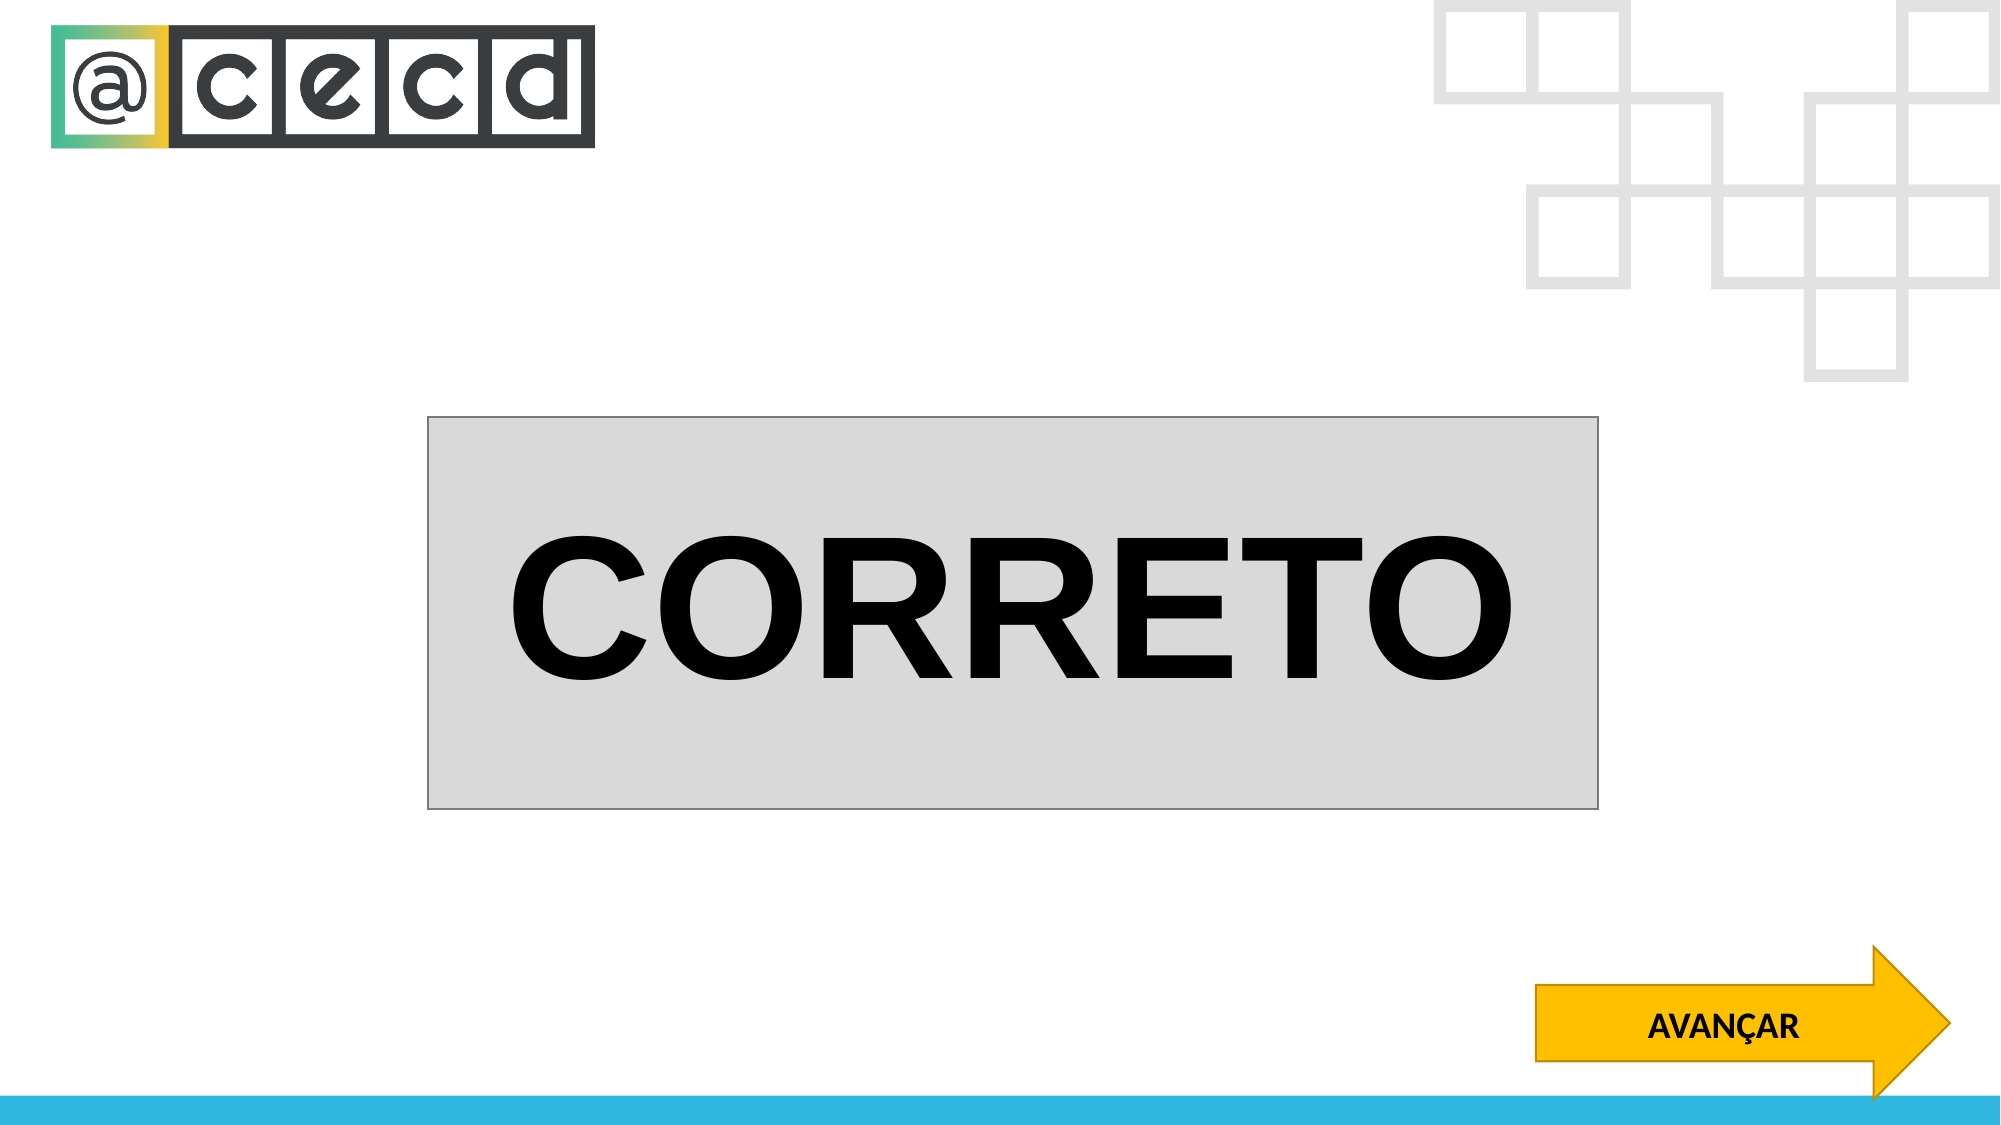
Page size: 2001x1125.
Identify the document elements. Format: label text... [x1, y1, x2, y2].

picture [0, 0, 2000, 1095]
text_box CORRETO [427, 416, 1599, 810]
text_box AVANÇAR [1534, 944, 1952, 1102]
